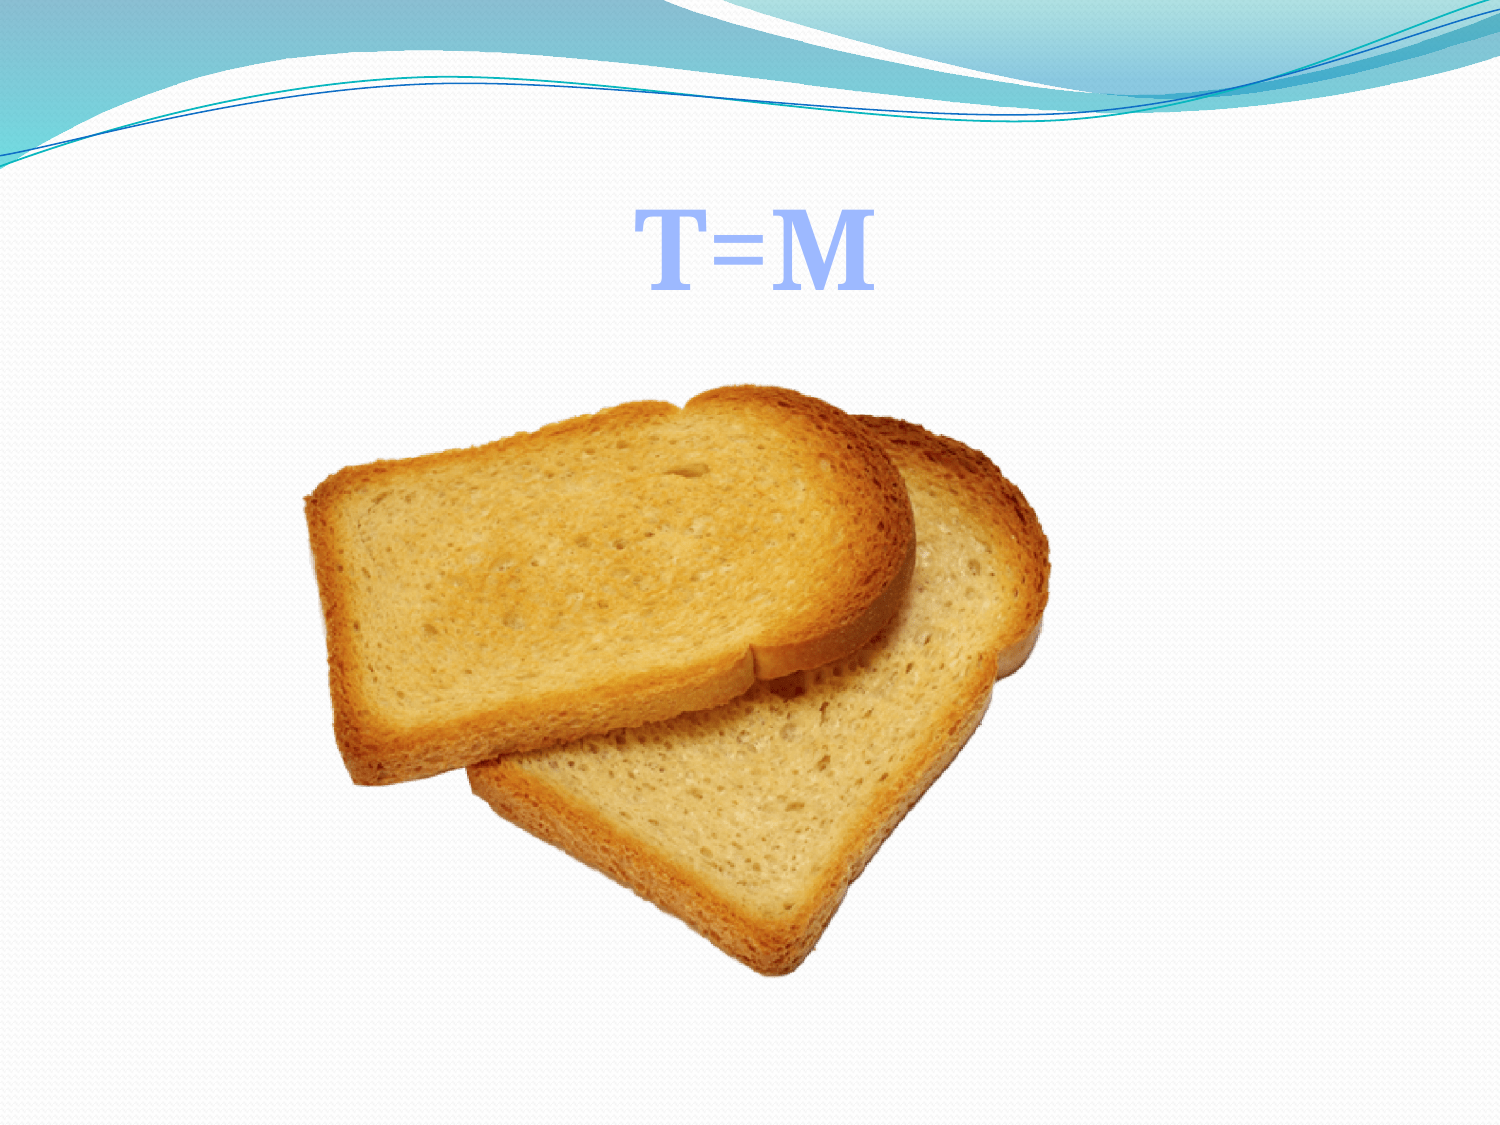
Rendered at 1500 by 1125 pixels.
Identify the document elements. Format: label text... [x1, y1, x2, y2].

text_box Т=М [501, 170, 1010, 321]
picture [300, 380, 1052, 982]
